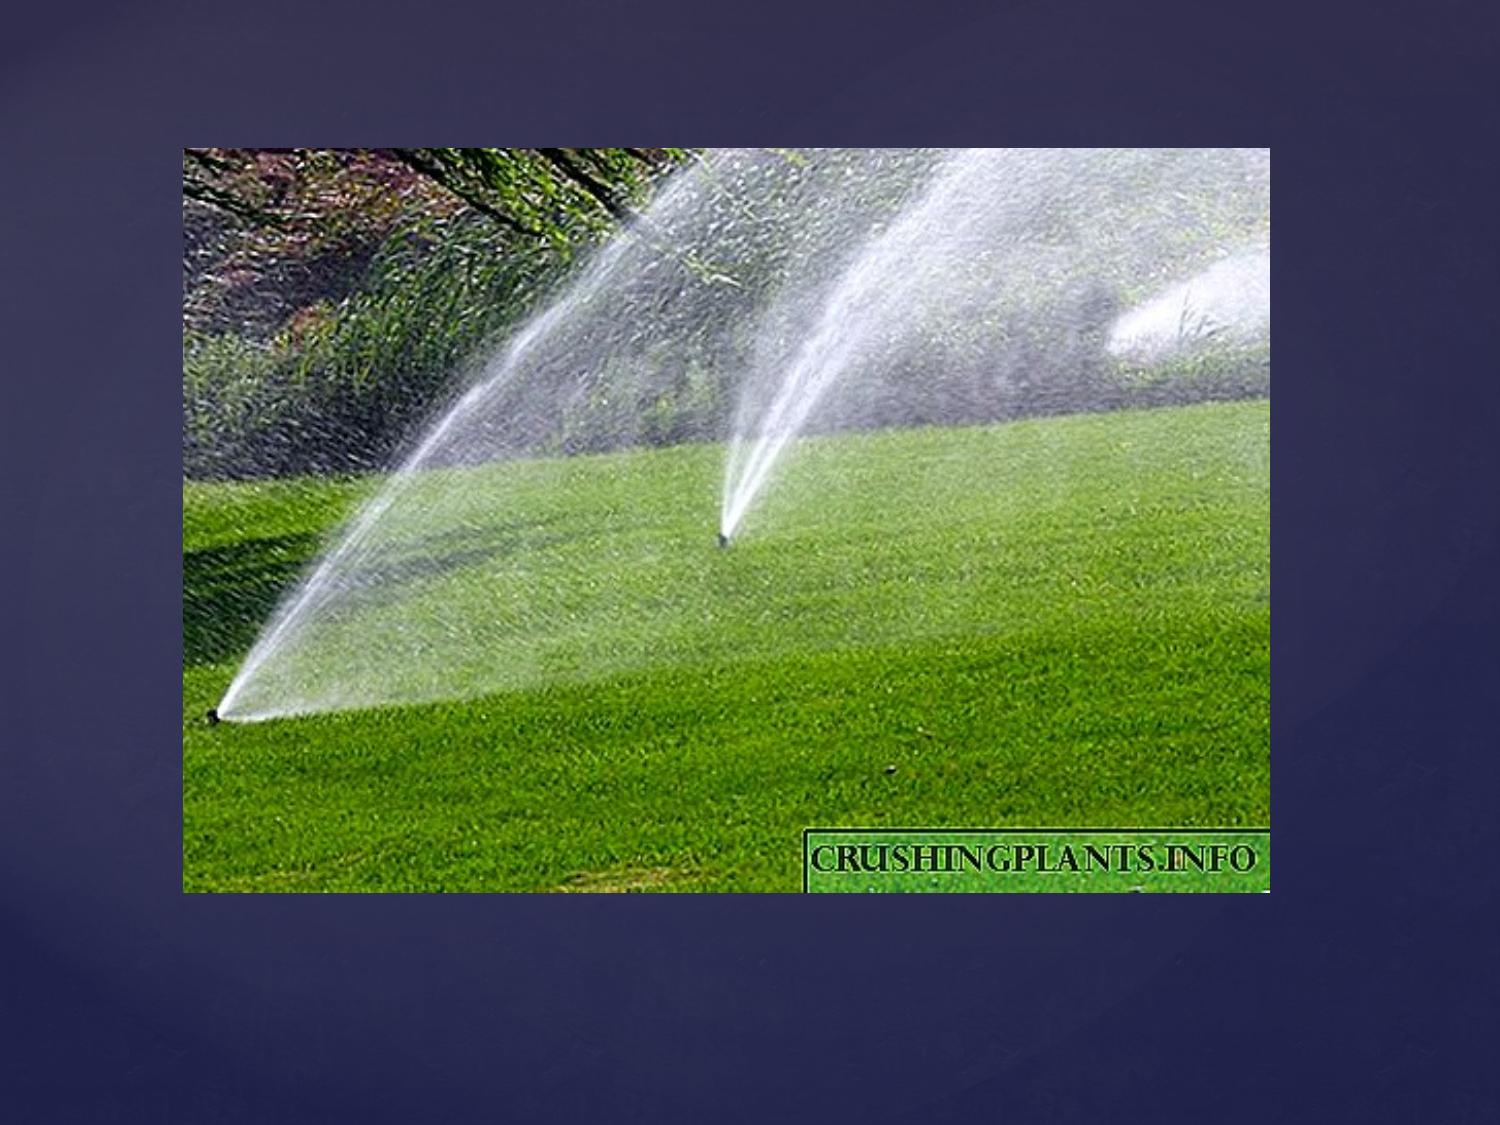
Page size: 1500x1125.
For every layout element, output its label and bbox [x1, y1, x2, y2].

list [182, 148, 1271, 893]
